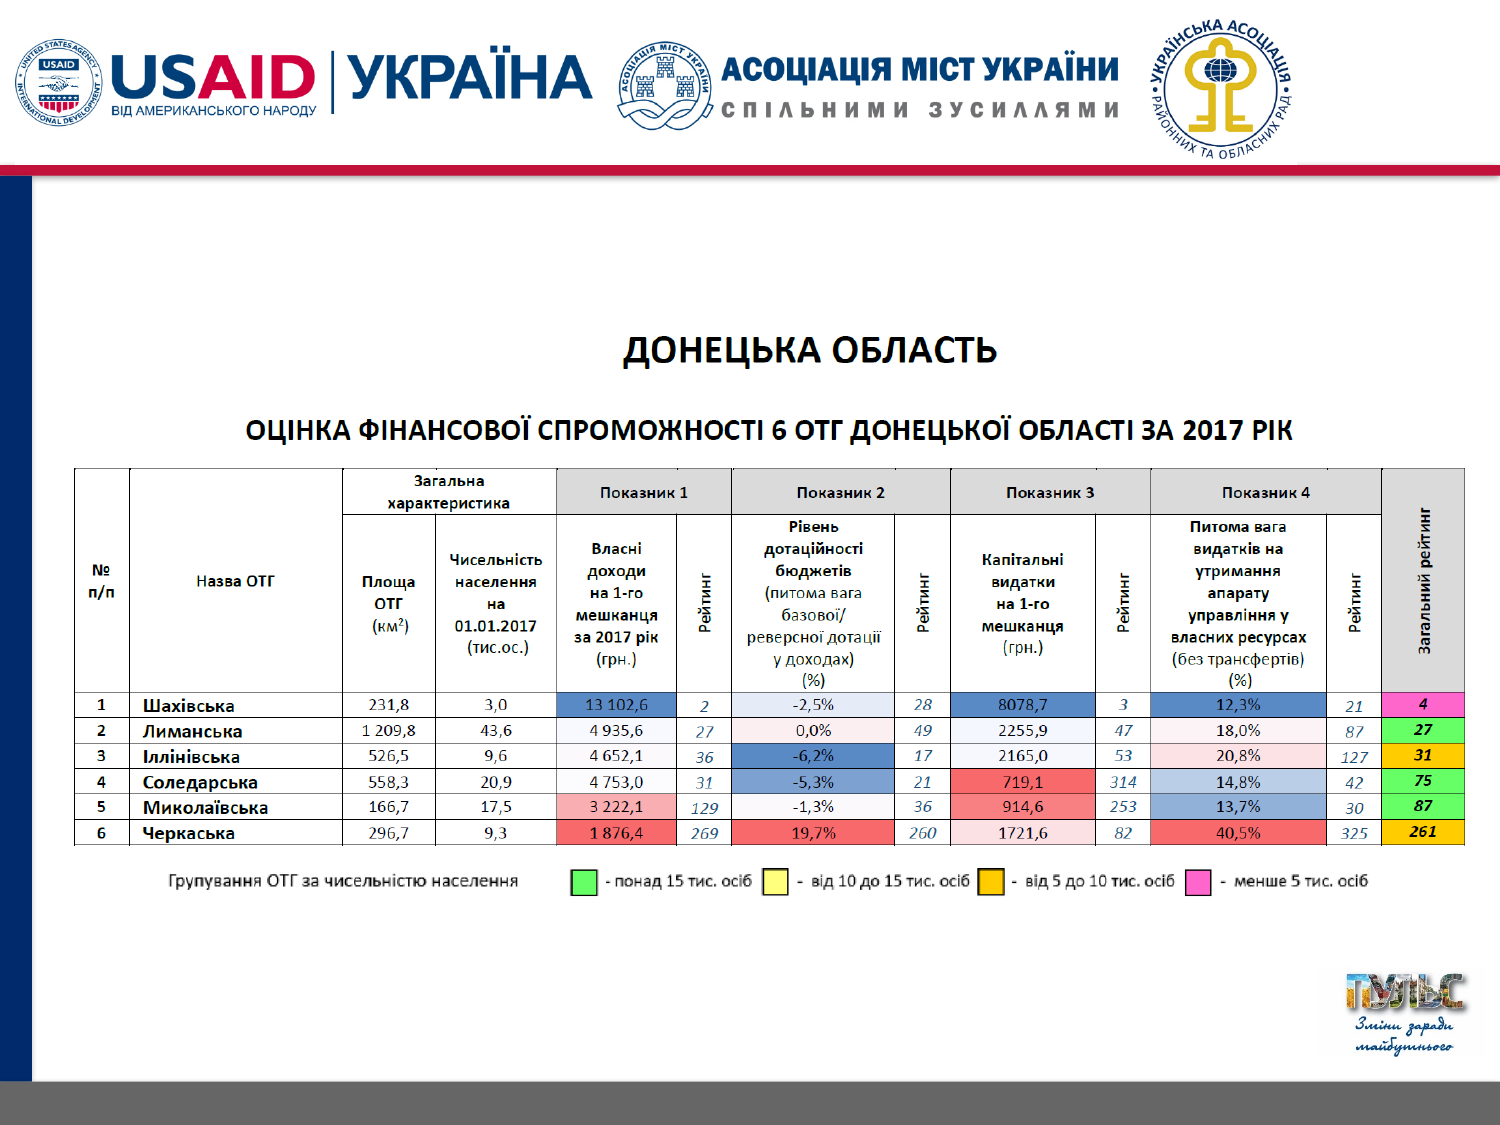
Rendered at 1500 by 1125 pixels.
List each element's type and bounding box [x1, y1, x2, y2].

text_box [0, 1081, 1500, 1125]
text_box [34, 164, 1500, 177]
picture [1316, 967, 1487, 1057]
text_box [0, 164, 12, 173]
text_box [0, 175, 33, 1079]
picture [15, 10, 1297, 166]
picture [64, 329, 1481, 918]
